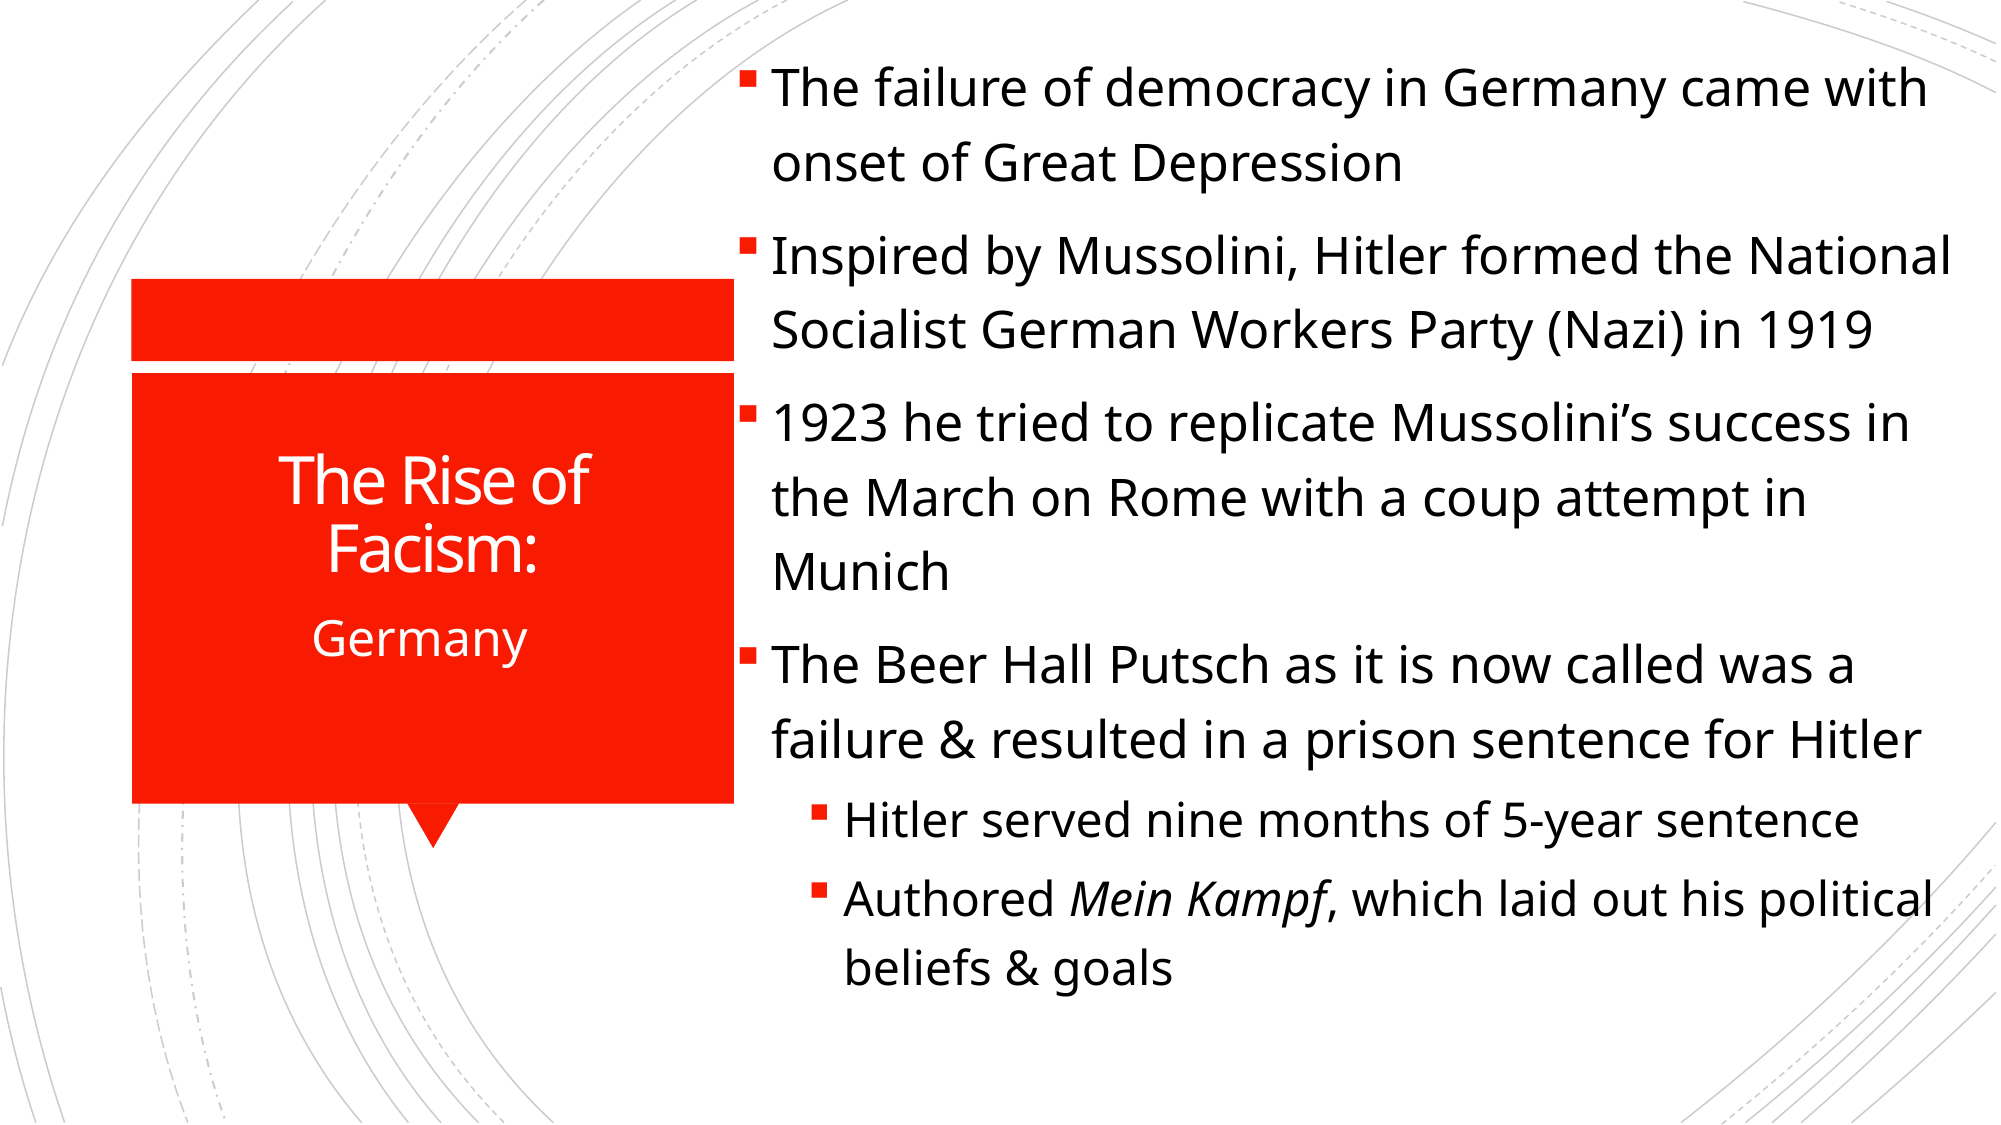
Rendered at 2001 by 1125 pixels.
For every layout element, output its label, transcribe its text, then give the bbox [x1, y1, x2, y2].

list The failure of democracy in Germany came with onset of Great Depression Inspired by Mussolini, Hitler formed the National Socialist German Workers Party (Nazi) in 1919 1923 he tried to replicate Mussolini’s success in the March on Rome with a coup attempt in Munich The Beer Hall Putsch as it is now called was a failure & resulted in a prison sentence for Hitler Hitler served nine months of 5-year sentence Authored Mein Kampf, which laid out his political beliefs & goals [720, 27, 1982, 1078]
list Germany [145, 587, 721, 788]
title The Rise of Facism: [145, 385, 720, 587]
